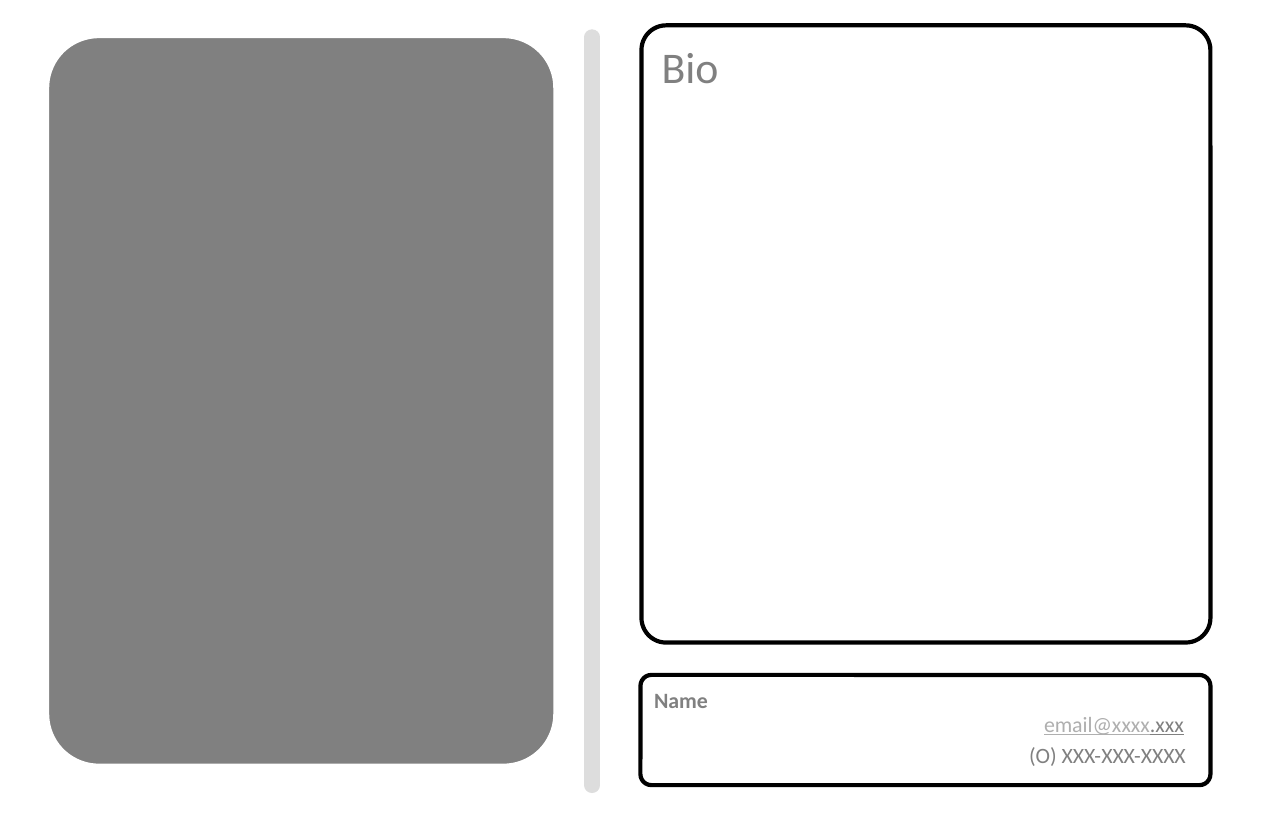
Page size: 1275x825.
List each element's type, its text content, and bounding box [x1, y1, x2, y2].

text_box Name email@xxxx.xxx (O) XXX-XXX-XXXX [640, 676, 1214, 783]
text_box Bio [646, 38, 734, 101]
